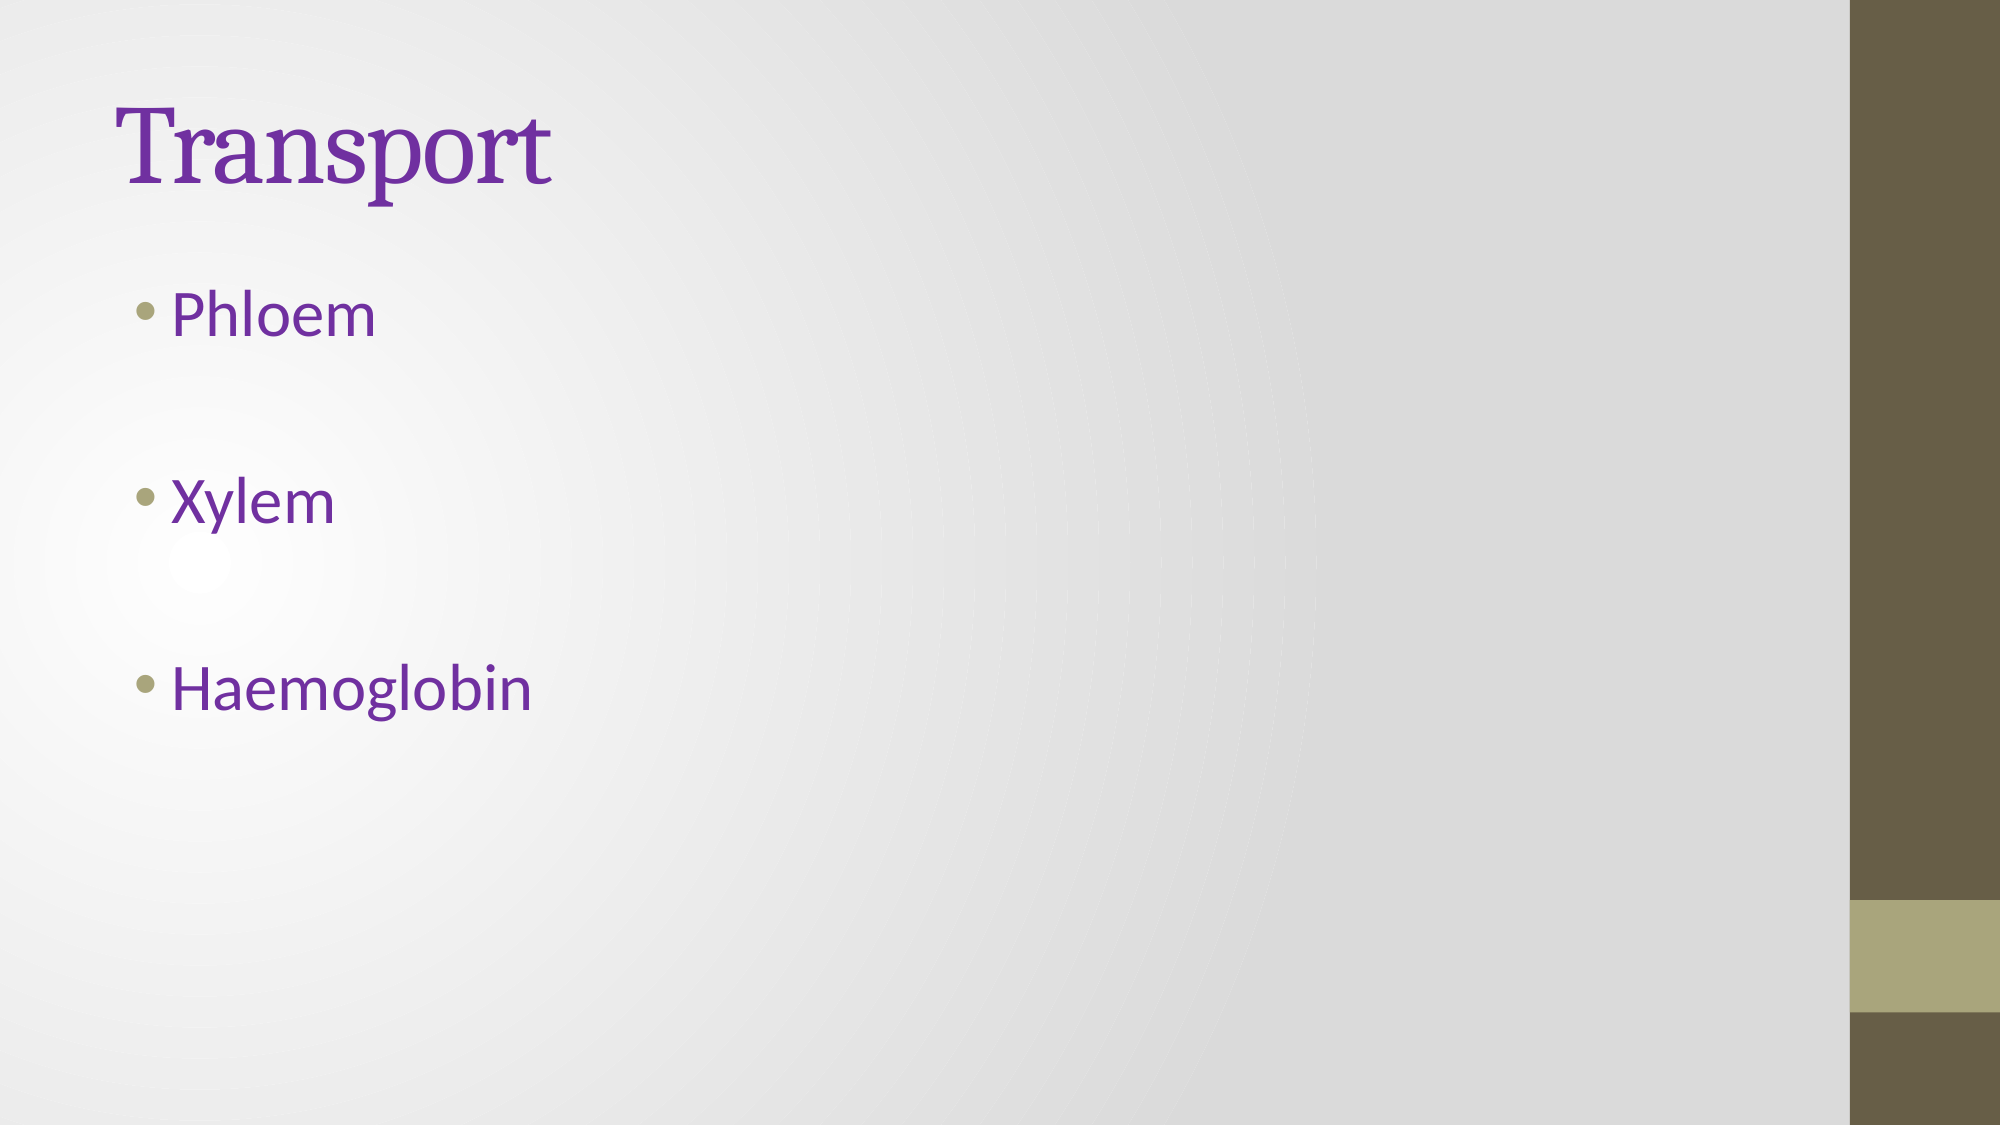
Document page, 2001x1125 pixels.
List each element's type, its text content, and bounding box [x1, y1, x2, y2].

title Transport [99, 45, 1767, 233]
list Phloem Xylem Haemoglobin [99, 262, 1767, 1050]
